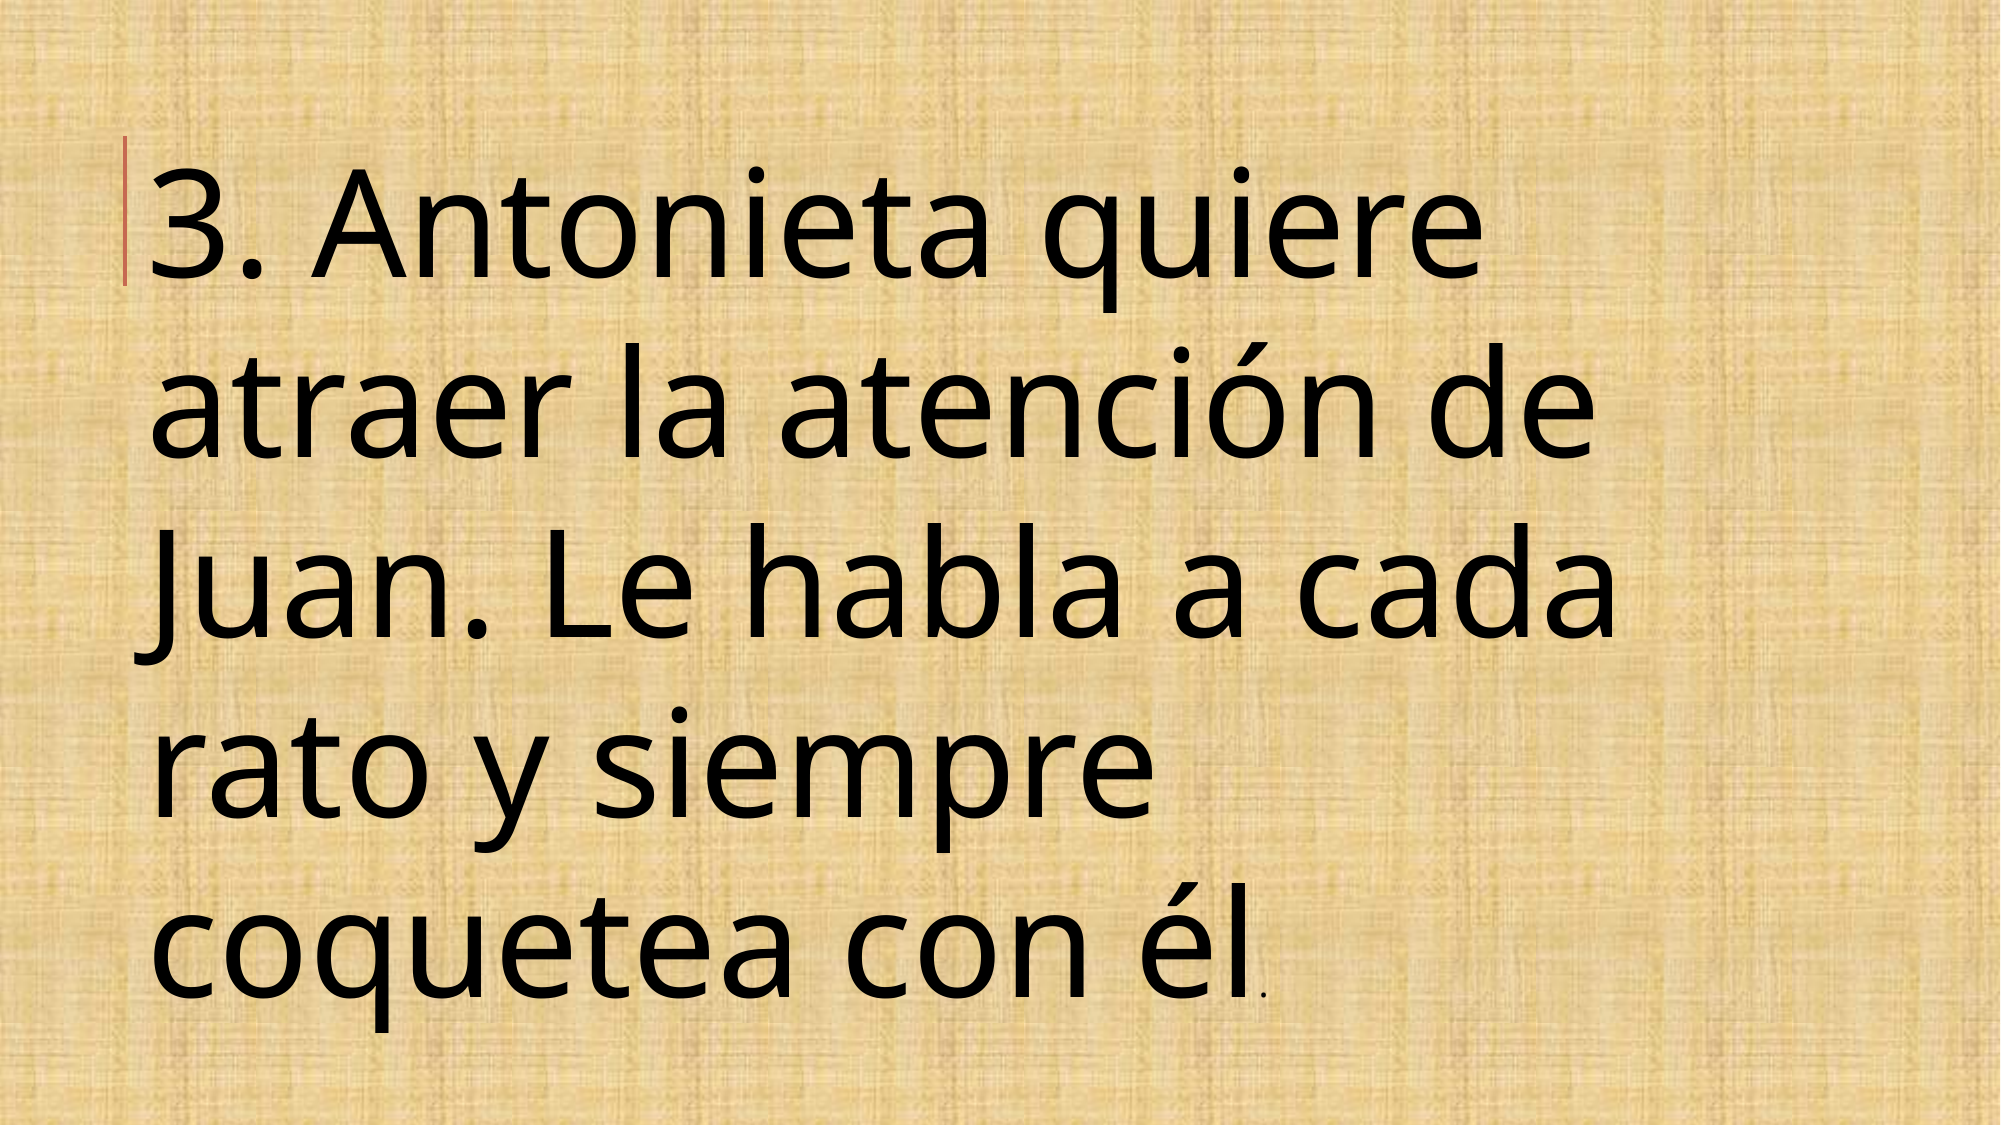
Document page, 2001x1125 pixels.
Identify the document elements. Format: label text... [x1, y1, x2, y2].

text_box 3. Antonieta quiere atraer la atención de Juan. Le habla a cada rato y siempre coquetea con él. [131, 119, 1850, 1080]
picture [0, 0, 2001, 1125]
